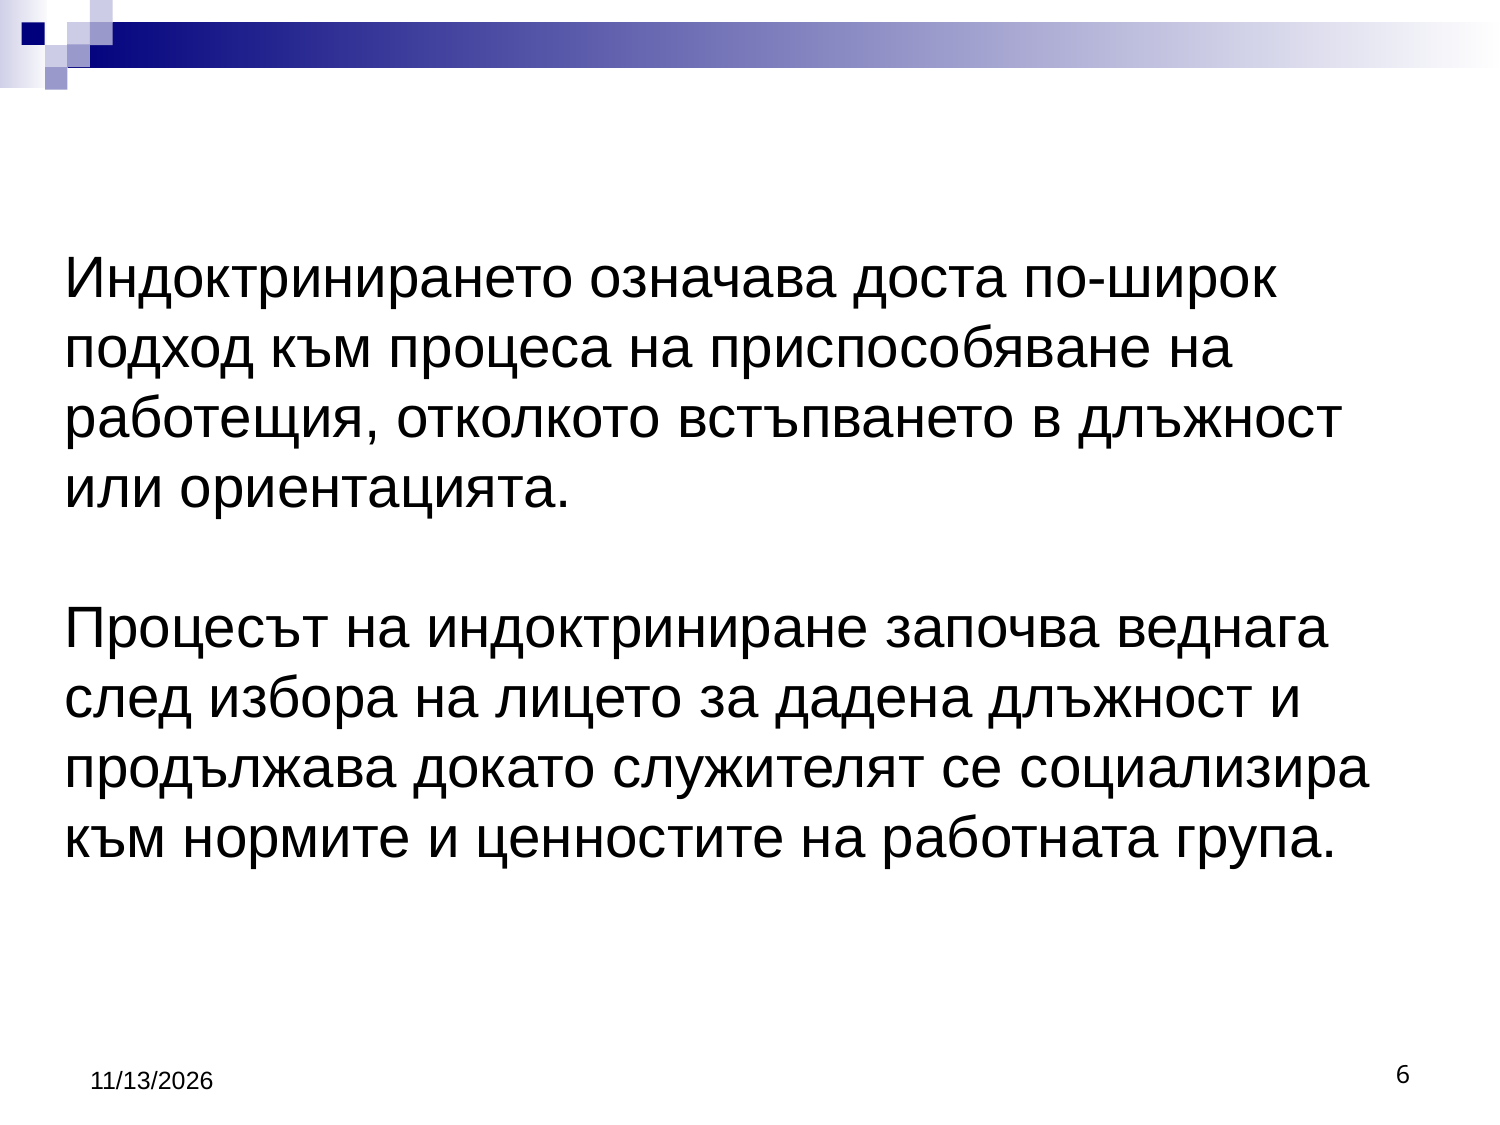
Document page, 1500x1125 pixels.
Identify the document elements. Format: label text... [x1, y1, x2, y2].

title Индоктринирането означава доста по-широк подход към процеса на приспособяване на работещия, отколкото встъпването в длъжност или ориентацията. Процесът на индоктриниране започва веднага след избора на лицето за дадена длъжност и продължава докато служителят се социализира към нормите и ценностите на работната група. [49, 37, 1446, 1071]
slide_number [75, 1024, 425, 1103]
slide_number 6 [1074, 1025, 1425, 1100]
